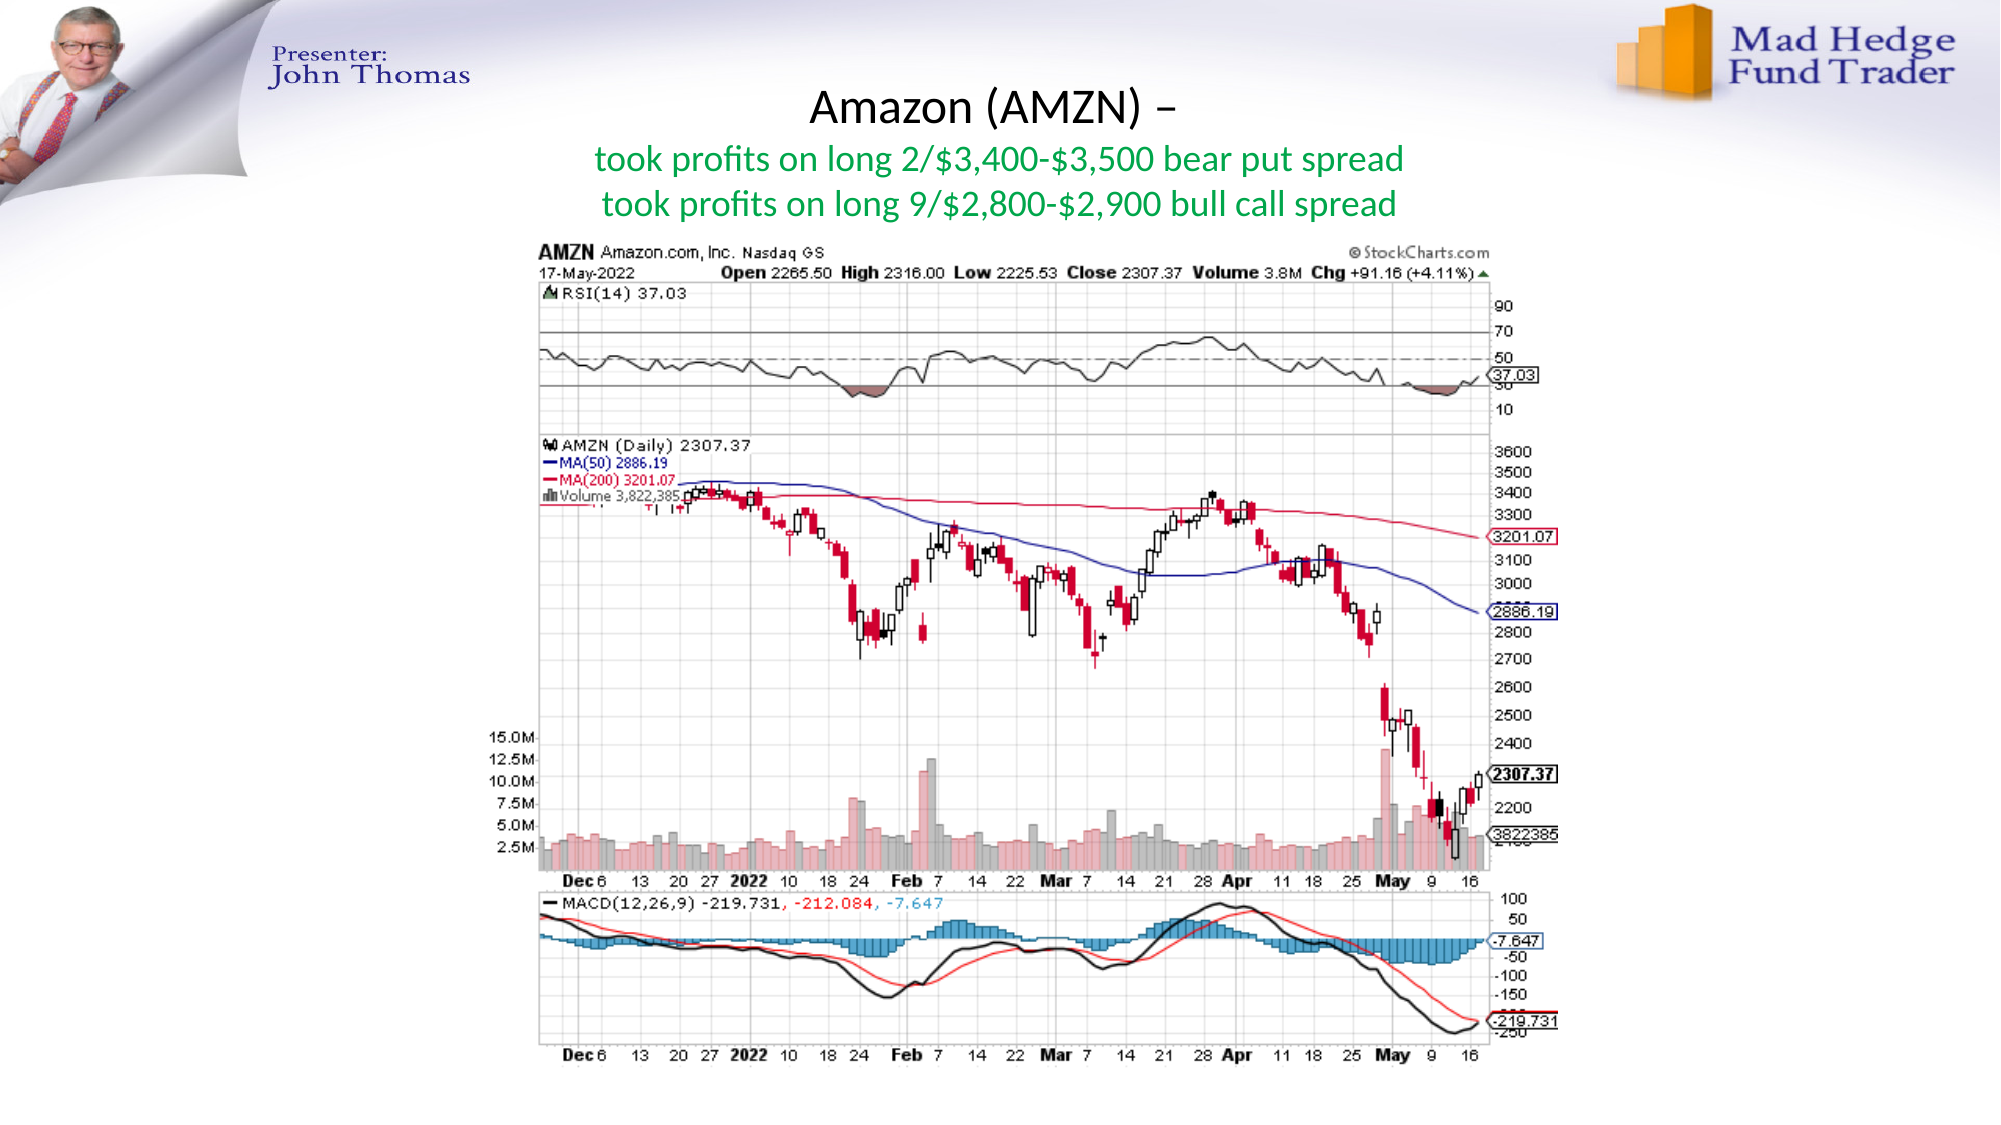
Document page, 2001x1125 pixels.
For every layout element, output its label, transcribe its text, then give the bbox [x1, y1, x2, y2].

title Amazon (AMZN) – took profits on long 2/$3,400-$3,500 bear put spread took profits on long 9/$2,800-$2,900 bull call spread [324, 24, 1675, 213]
picture [0, 0, 2000, 1069]
